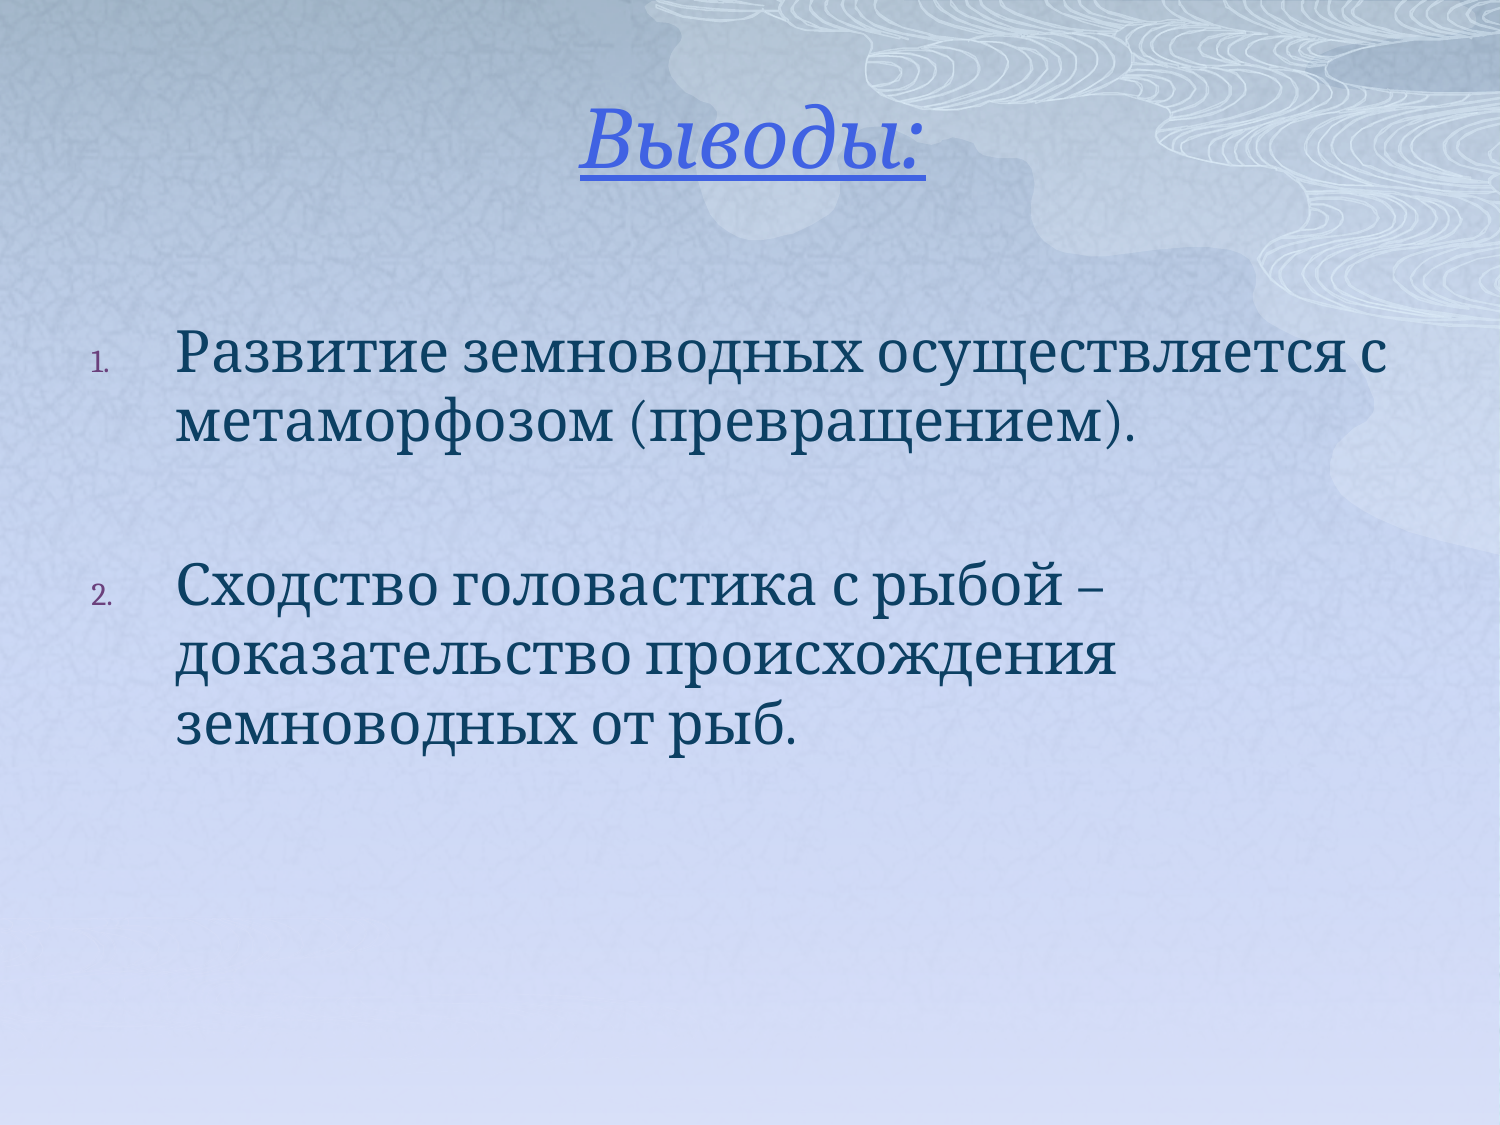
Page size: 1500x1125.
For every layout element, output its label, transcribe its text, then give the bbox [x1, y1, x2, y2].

list Выводы: Развитие земноводных осуществляется с метаморфозом (превращением). Сходство головастика с рыбой – доказательство происхождения земноводных от рыб. [76, 78, 1430, 805]
